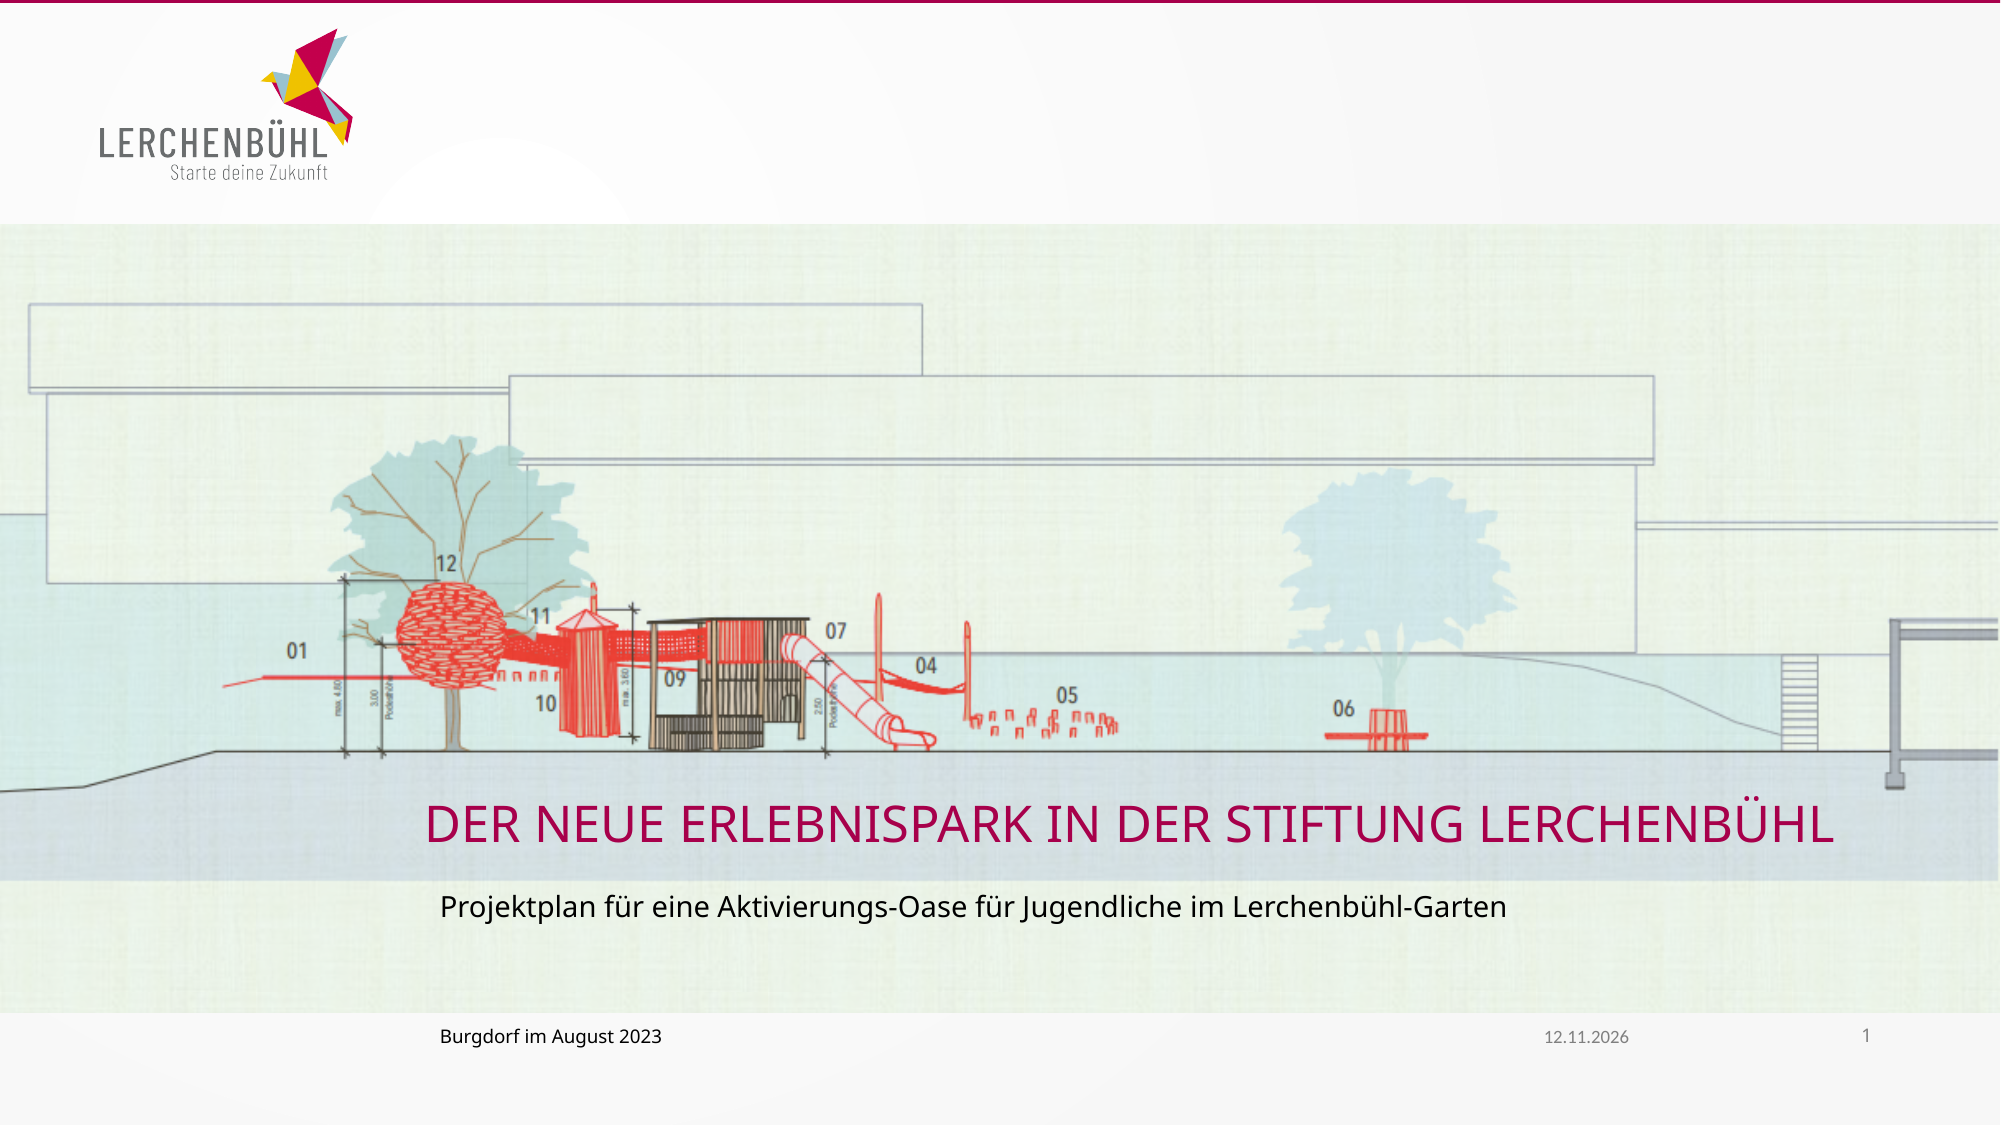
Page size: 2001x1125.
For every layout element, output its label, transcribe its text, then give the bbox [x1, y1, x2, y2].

text_box DER NEUE ERLEBNISPARK IN DER STIFTUNG LERCHENBÜHL [409, 775, 1872, 861]
title [424, 787, 1888, 880]
list Projektplan für eine Aktivierungs-Oase für Jugendliche im Lerchenbühl-Garten [424, 880, 1888, 962]
picture [100, 28, 353, 180]
footer Burgdorf im August 2023 [424, 1006, 1433, 1067]
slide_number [1456, 1005, 1645, 1067]
slide_number 1 [1795, 1006, 1888, 1067]
